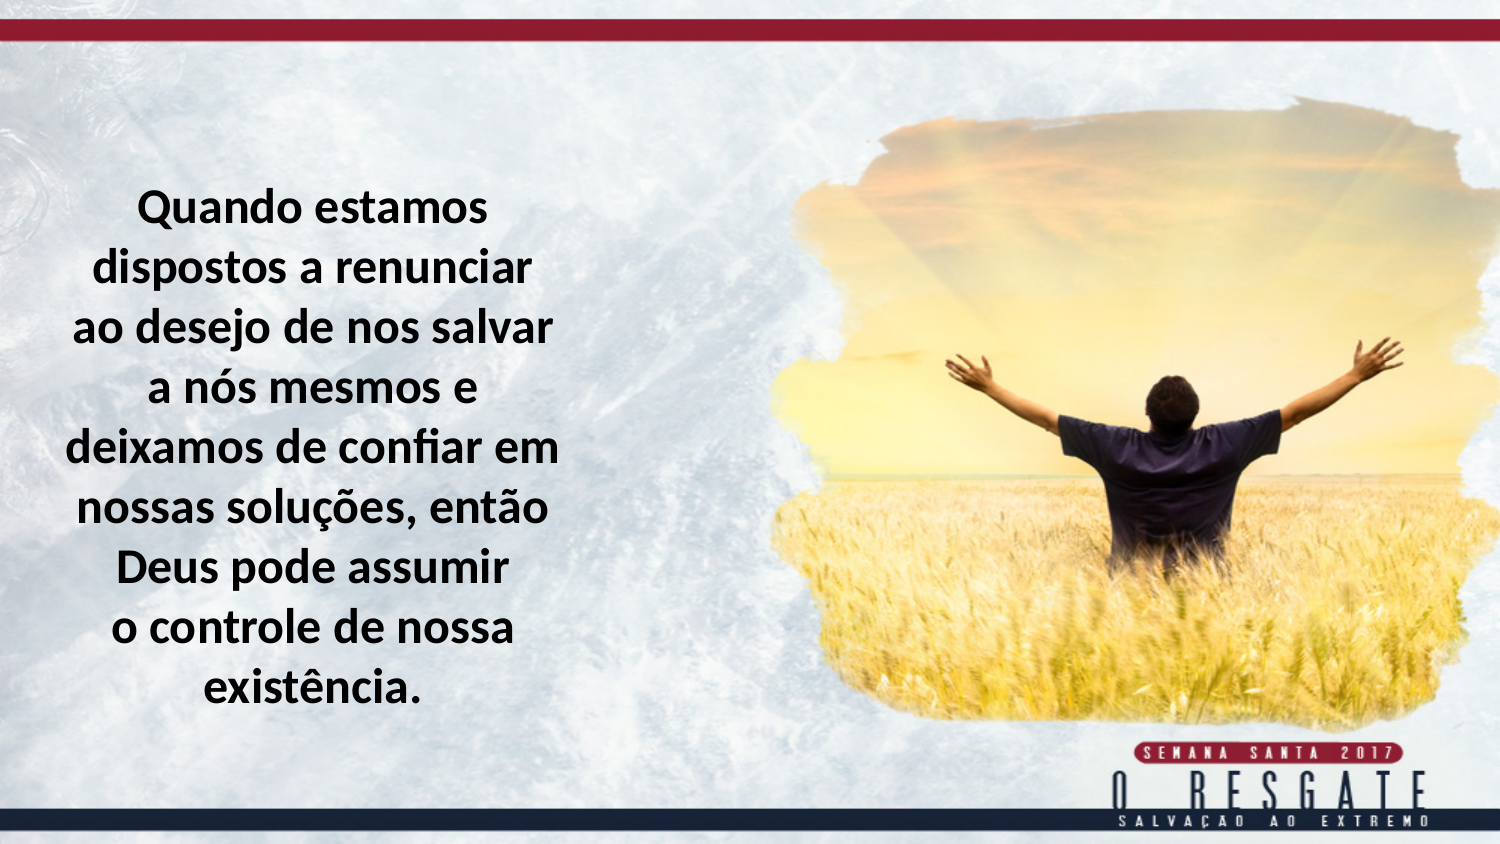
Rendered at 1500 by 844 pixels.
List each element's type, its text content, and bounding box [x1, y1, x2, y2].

text_box Quando estamos dispostos a renunciar ao desejo de nos salvar a nós mesmos e deixamos de confiar em nossas soluções, então Deus pode assumir o controle de nossa existência. [47, 166, 579, 722]
picture [0, 0, 1500, 844]
